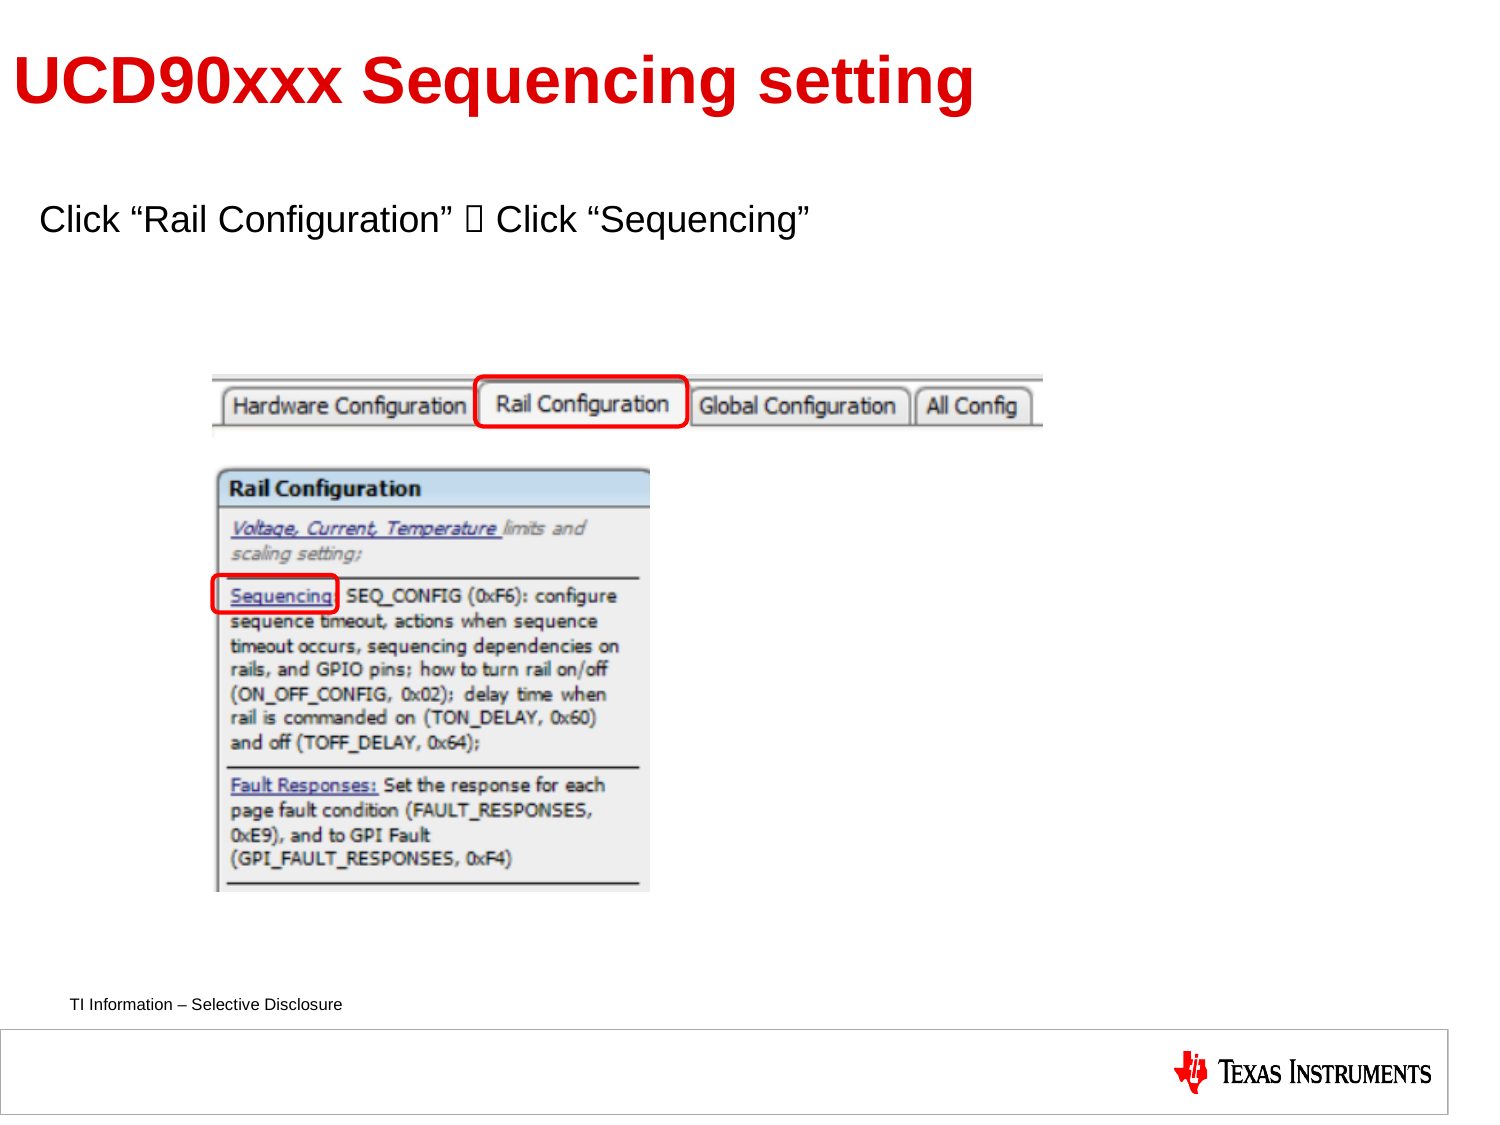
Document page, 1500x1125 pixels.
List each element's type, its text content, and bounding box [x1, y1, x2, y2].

title UCD90xxx Sequencing setting [0, 3, 1349, 163]
text_box Click “Rail Configuration”  Click “Sequencing” [24, 187, 825, 248]
picture [1174, 1051, 1431, 1094]
picture [212, 374, 1043, 439]
picture [212, 464, 651, 893]
